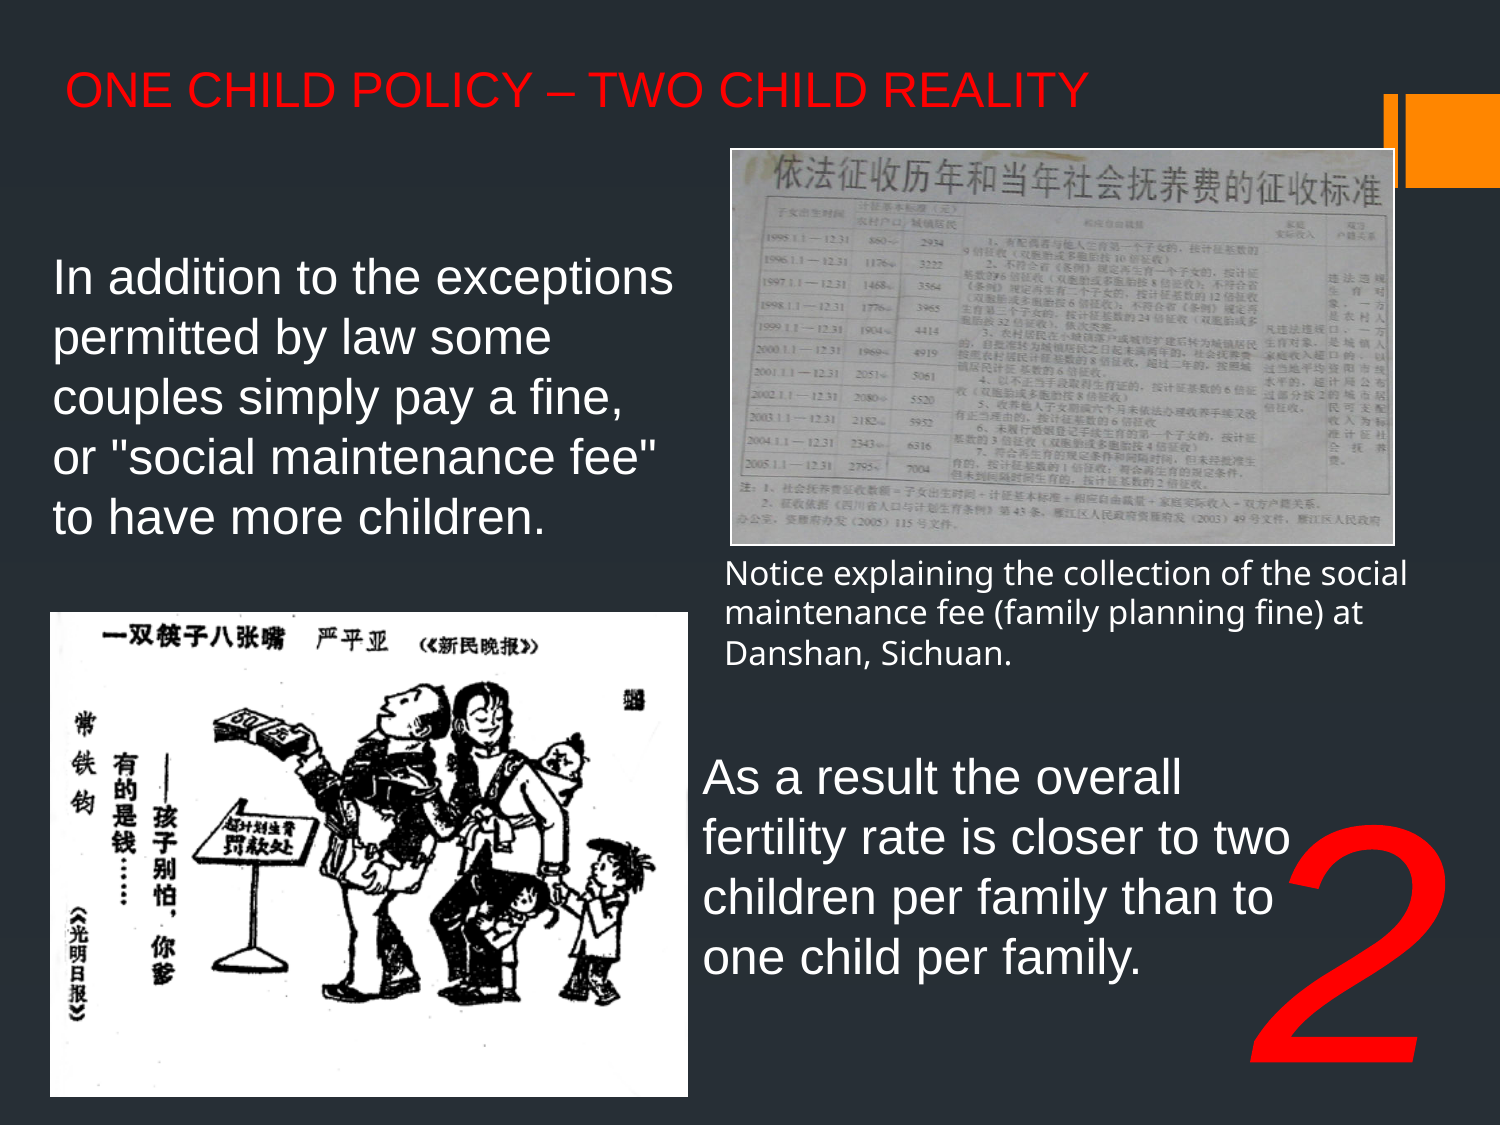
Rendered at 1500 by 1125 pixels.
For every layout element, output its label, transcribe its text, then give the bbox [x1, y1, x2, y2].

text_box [686, 149, 1438, 681]
text_box In addition to the exceptions permitted by law some couples simply pay a fine, or "social maintenance fee" to have more children. [37, 237, 681, 553]
text_box ONE CHILD POLICY – TWO CHILD REALITY [50, 49, 1375, 125]
picture [49, 611, 688, 1097]
text_box As a result the overall fertility rate is closer to two children per family than to one child per family. [692, 737, 1313, 993]
